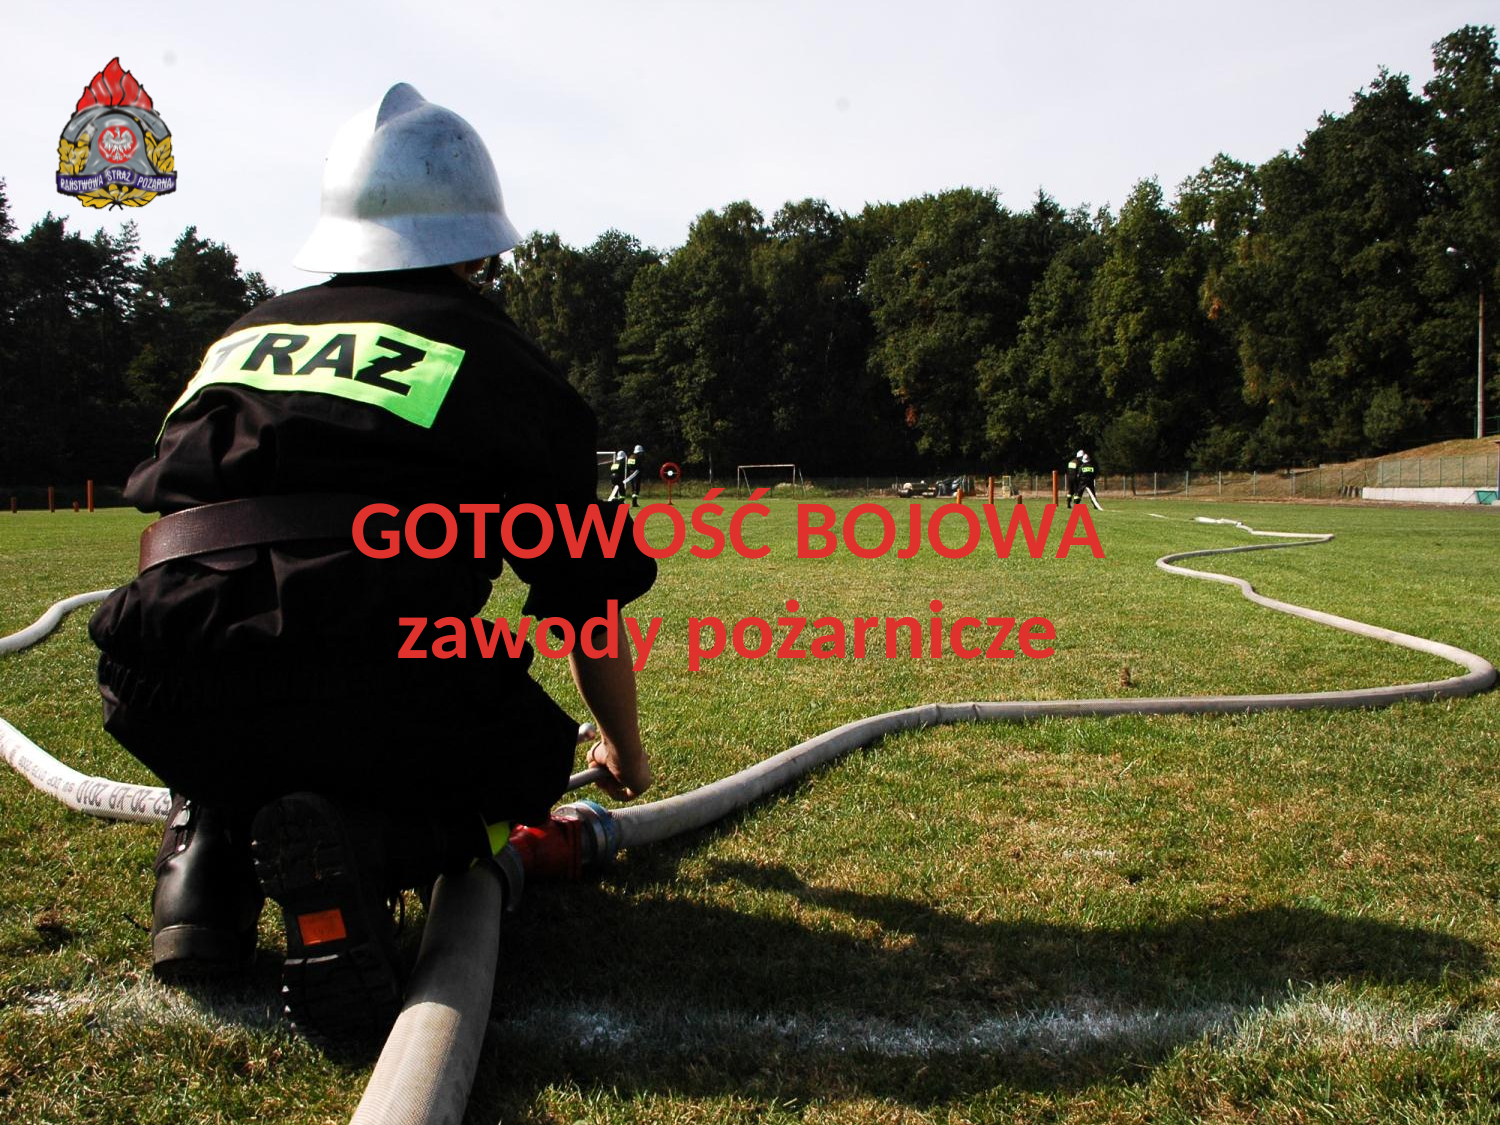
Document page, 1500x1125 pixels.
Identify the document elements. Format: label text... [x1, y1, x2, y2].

picture [0, 0, 1500, 1125]
text_box GOTOWOŚĆ BOJOWA zawody pożarnicze [29, 467, 1447, 683]
